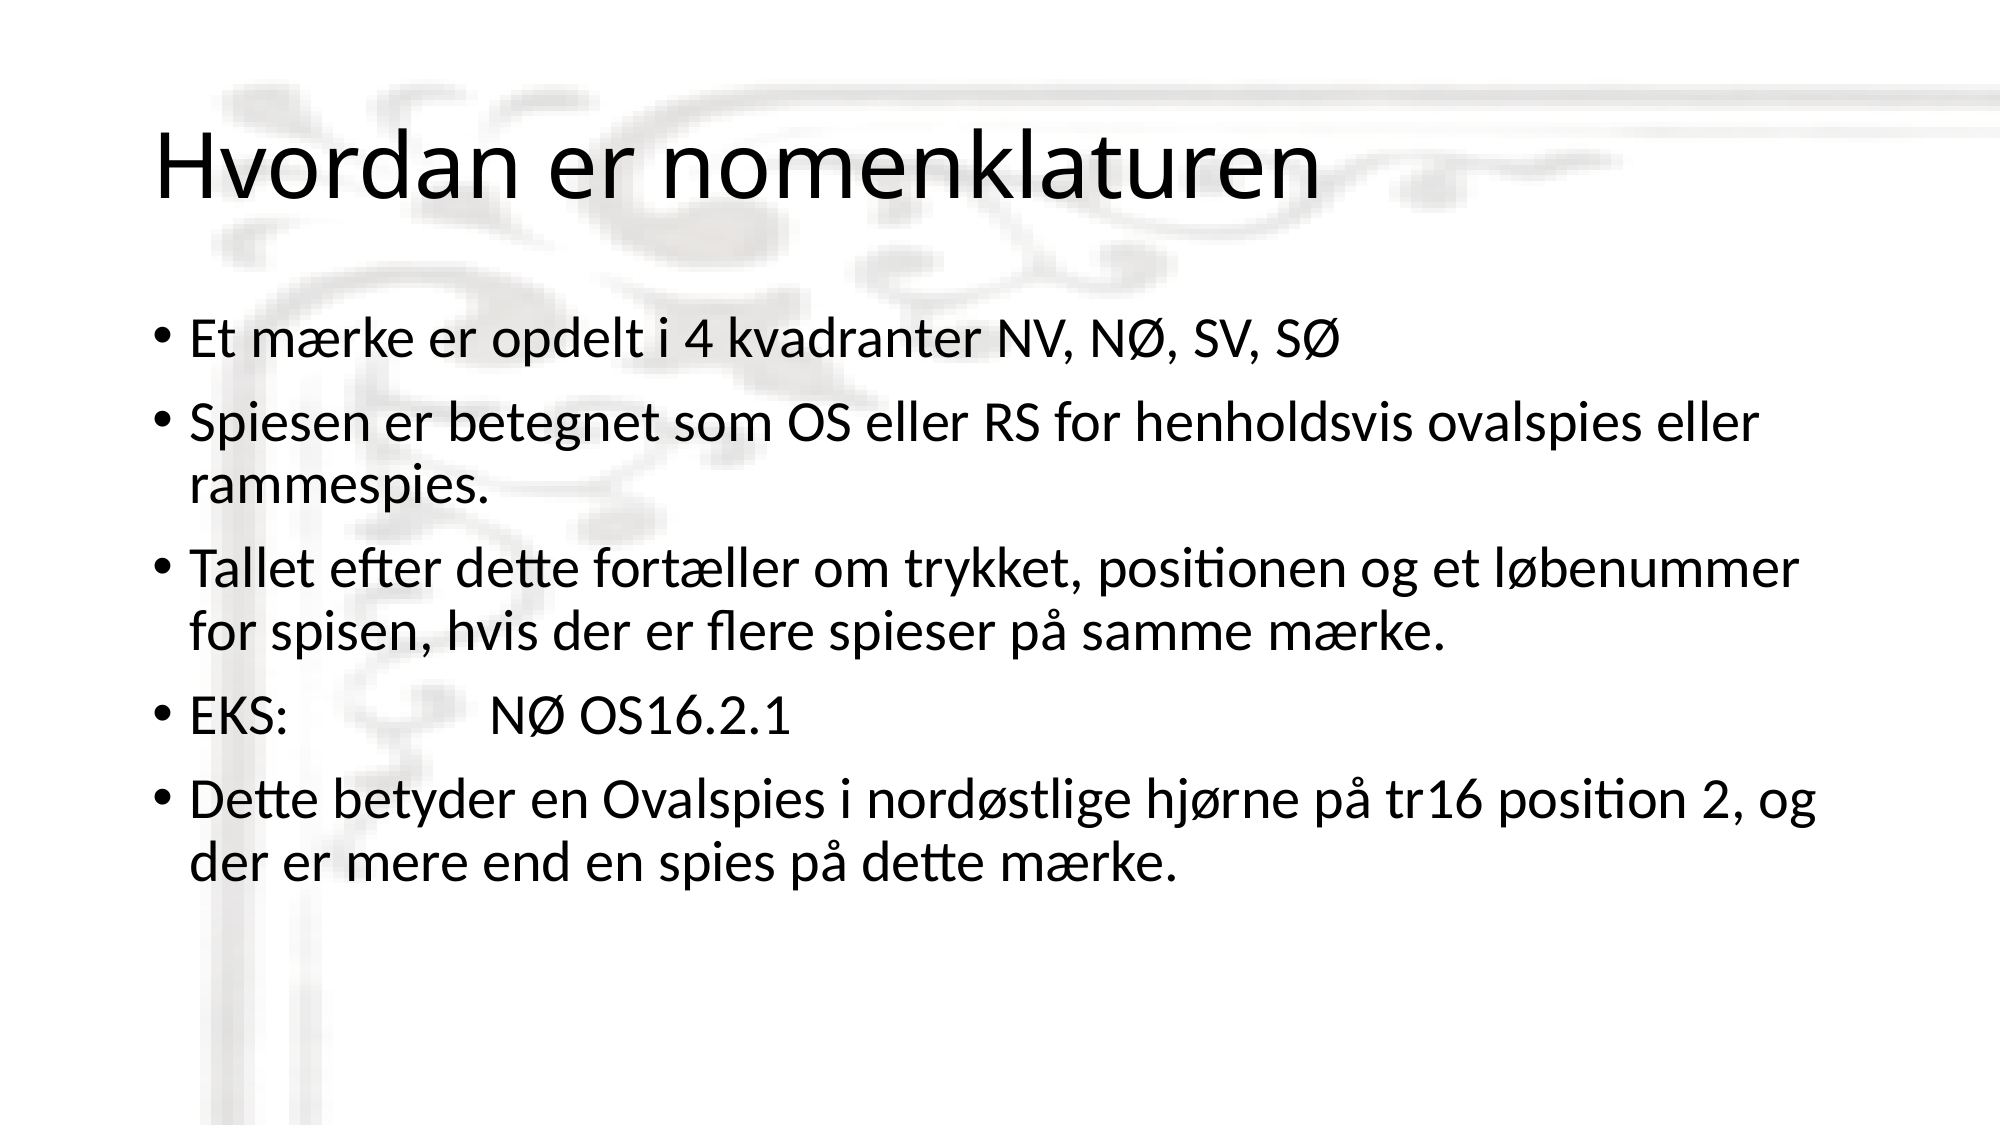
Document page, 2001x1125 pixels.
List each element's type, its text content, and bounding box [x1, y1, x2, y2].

list Et mærke er opdelt i 4 kvadranter NV, NØ, SV, SØ Spiesen er betegnet som OS eller RS for henholdsvis ovalspies eller rammespies. Tallet efter dette fortæller om trykket, positionen og et løbenummer for spisen, hvis der er flere spieser på samme mærke. EKS: NØ OS16.2.1 Dette betyder en Ovalspies i nordøstlige hjørne på tr16 position 2, og der er mere end en spies på dette mærke. [137, 299, 1863, 1014]
title Hvordan er nomenklaturen [137, 59, 1863, 278]
